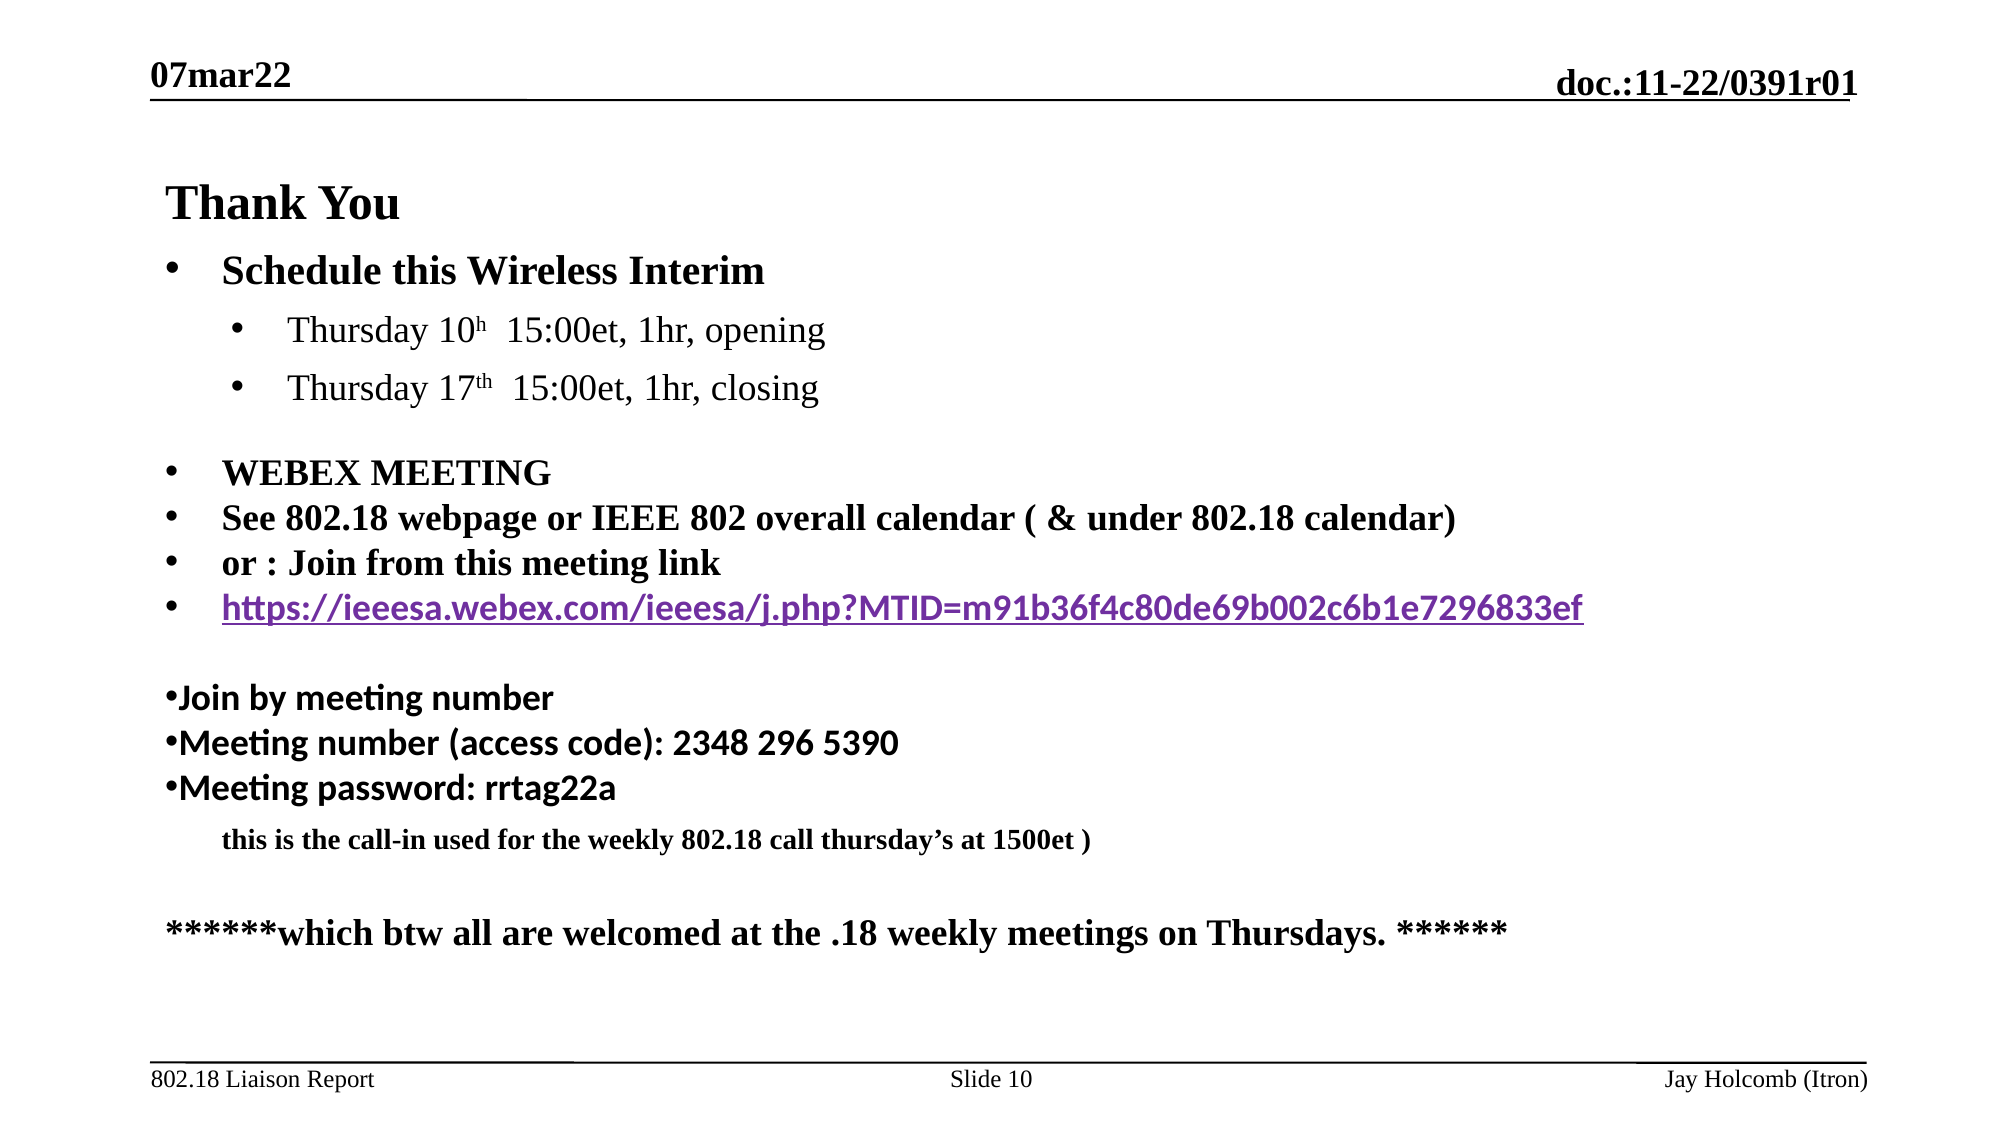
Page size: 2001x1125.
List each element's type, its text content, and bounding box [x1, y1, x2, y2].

slide_number Slide 10 [916, 1061, 1067, 1123]
list Thank You Schedule this Wireless Interim Thursday 10h 15:00et, 1hr, opening Thursday 17th 15:00et, 1hr, closing WEBEX MEETING See 802.18 webpage or IEEE 802 overall calendar ( & under 802.18 calendar) or : Join from this meeting link https://ieeesa.webex.com/ieeesa/j.php?MTID=m91b36f4c80de69b002c6b1e7296833ef Join by meeting number Meeting number (access code): 2348 296 5390 Meeting password: rrtag22a this is the call-in used for the weekly 802.18 call thursday’s at 1500et ) ******which btw all are welcomed at the .18 weekly meetings on Thursdays. ****** [149, 162, 1851, 1051]
footer Jay Holcomb (Itron) [1171, 1061, 1869, 1093]
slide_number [149, 49, 586, 95]
